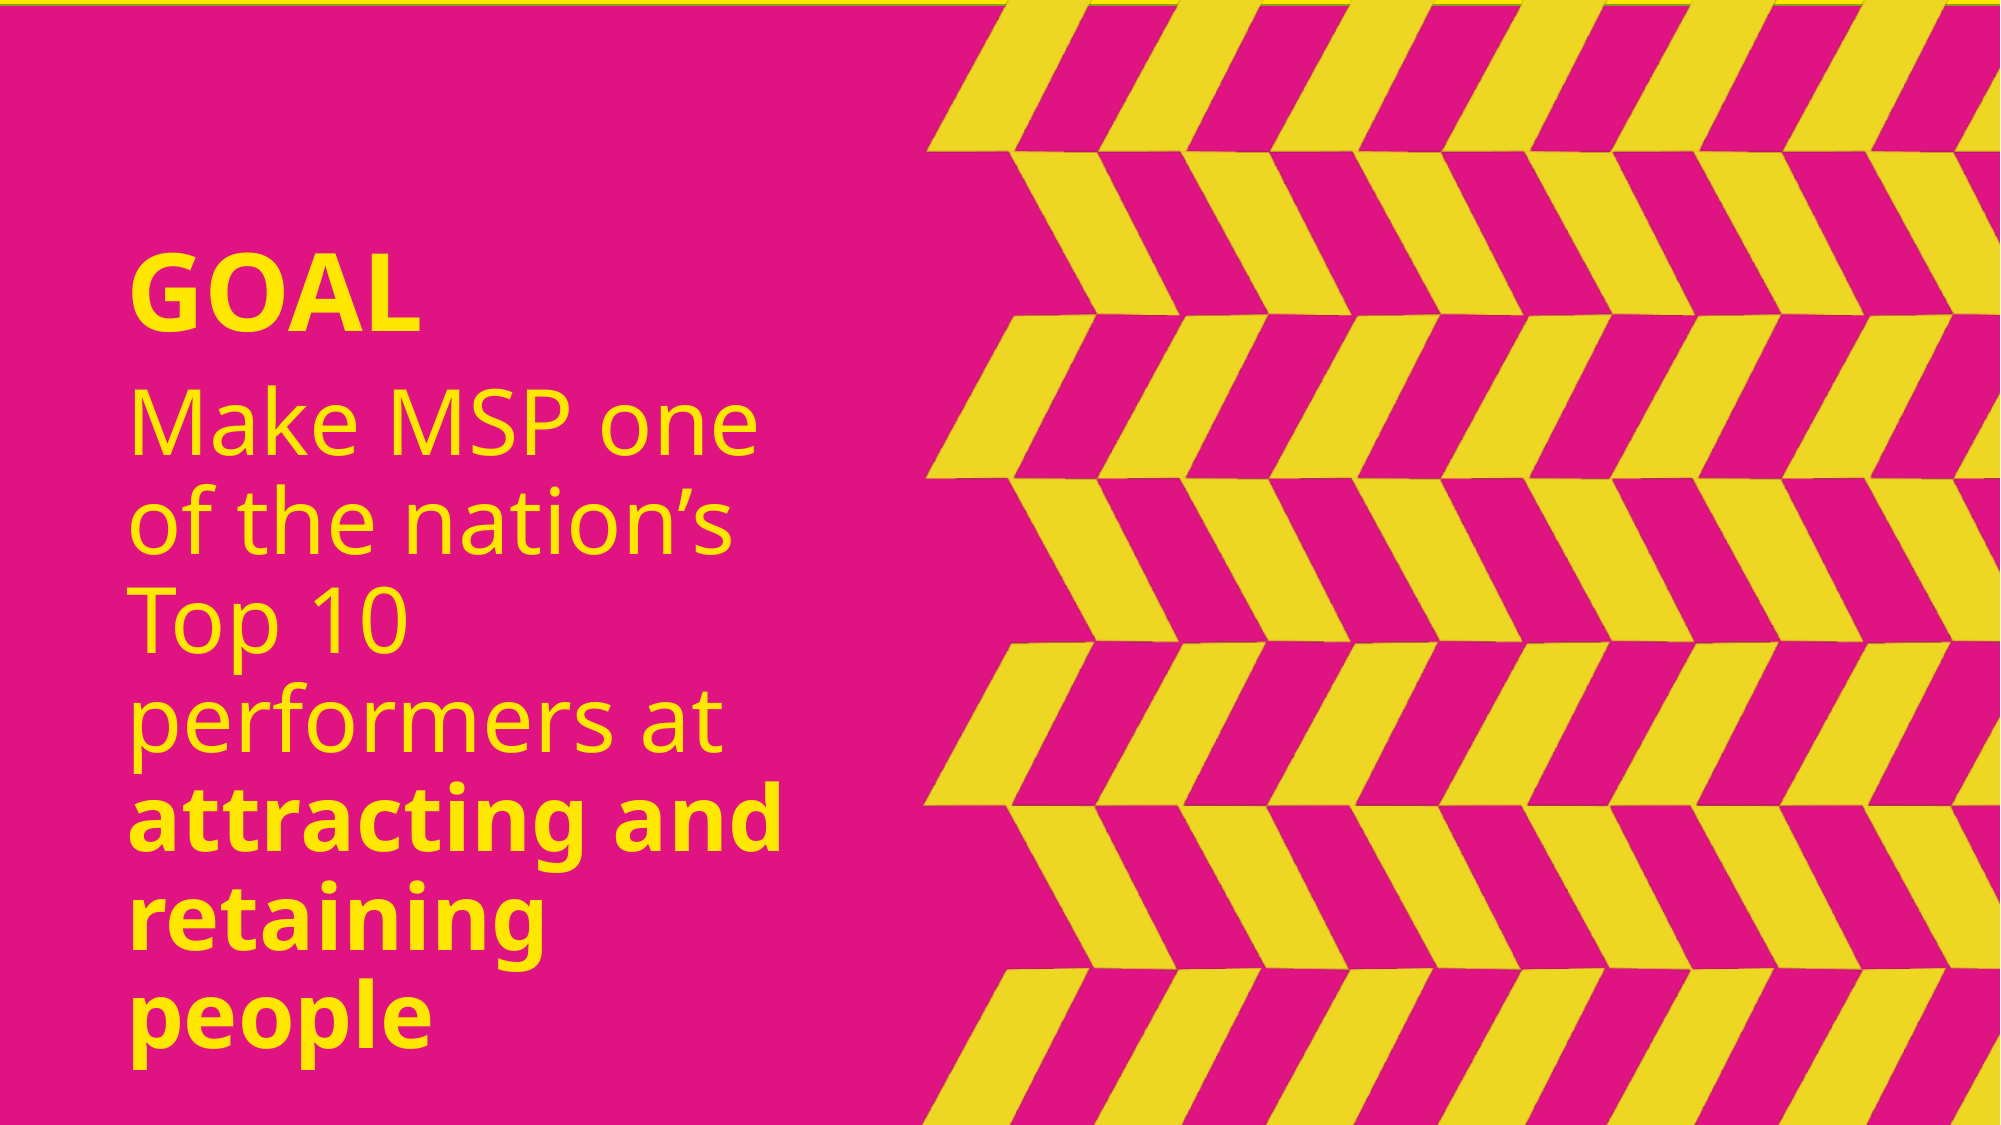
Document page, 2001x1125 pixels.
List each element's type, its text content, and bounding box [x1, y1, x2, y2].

text_box GOAL Make MSP one of the nation’s Top 10 performers at attracting and retaining people [111, 231, 846, 463]
text_box [0, 4, 910, 1125]
picture [882, 0, 2001, 1125]
